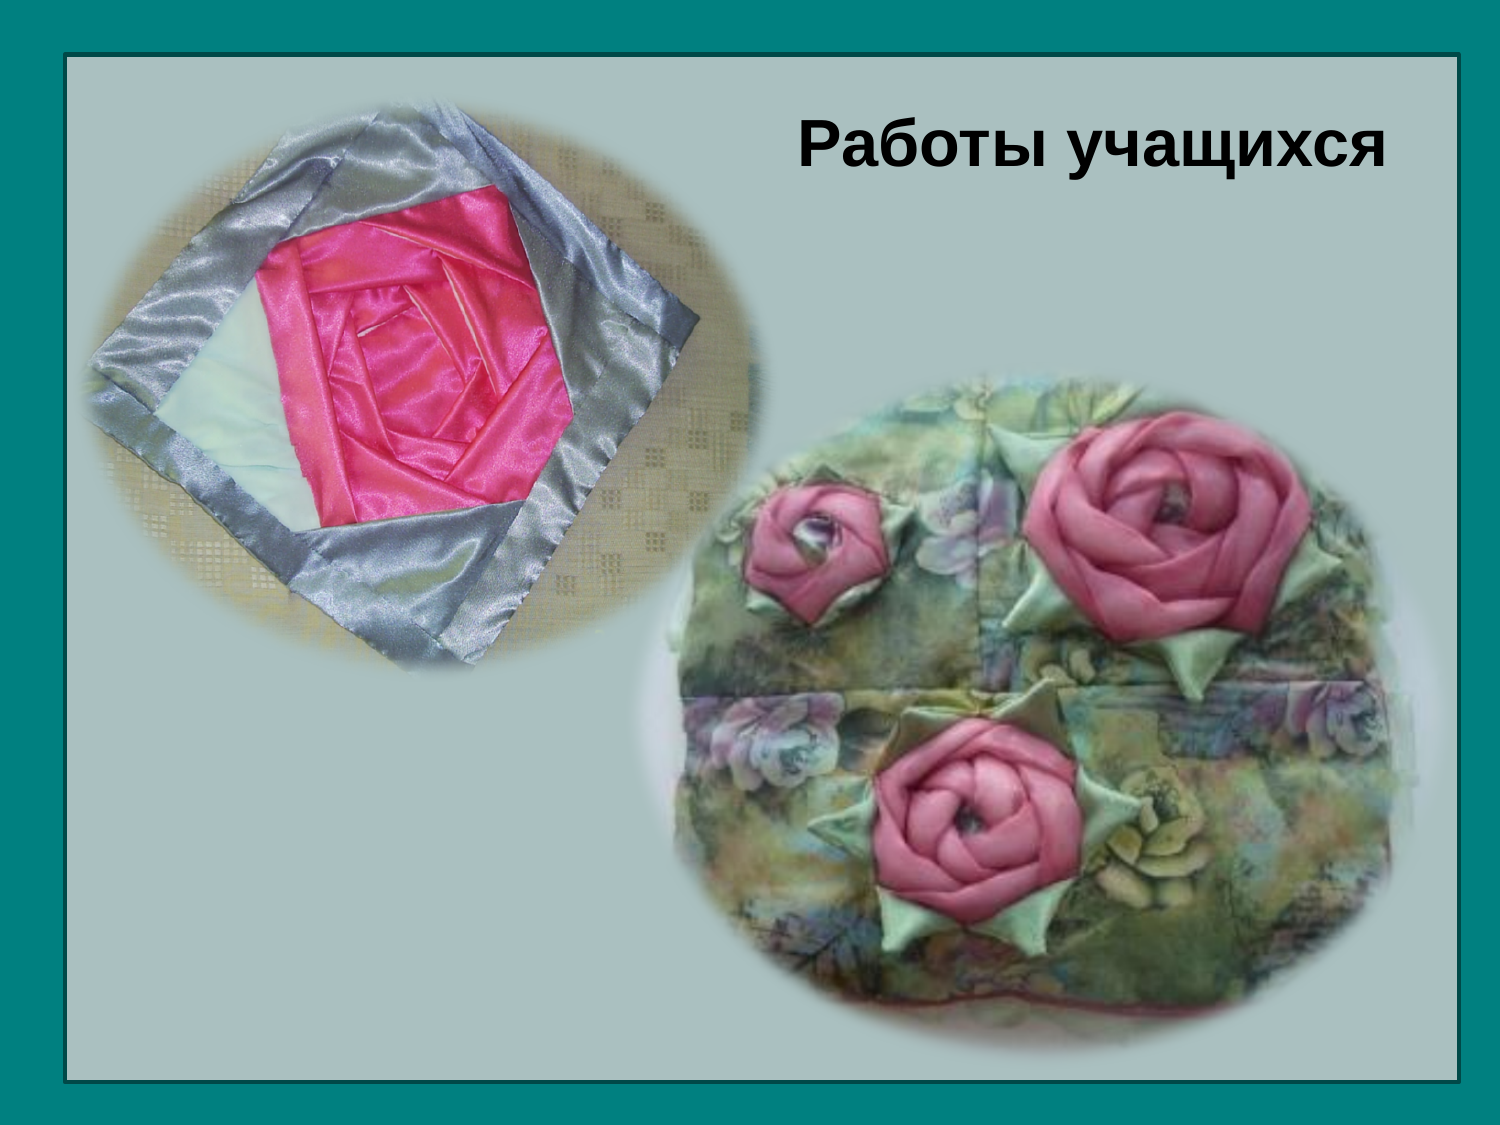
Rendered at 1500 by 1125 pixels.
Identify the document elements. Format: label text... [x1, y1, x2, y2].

picture [71, 91, 1459, 1071]
text_box Работы учащихся [783, 92, 1404, 188]
text_box [63, 52, 1461, 1084]
